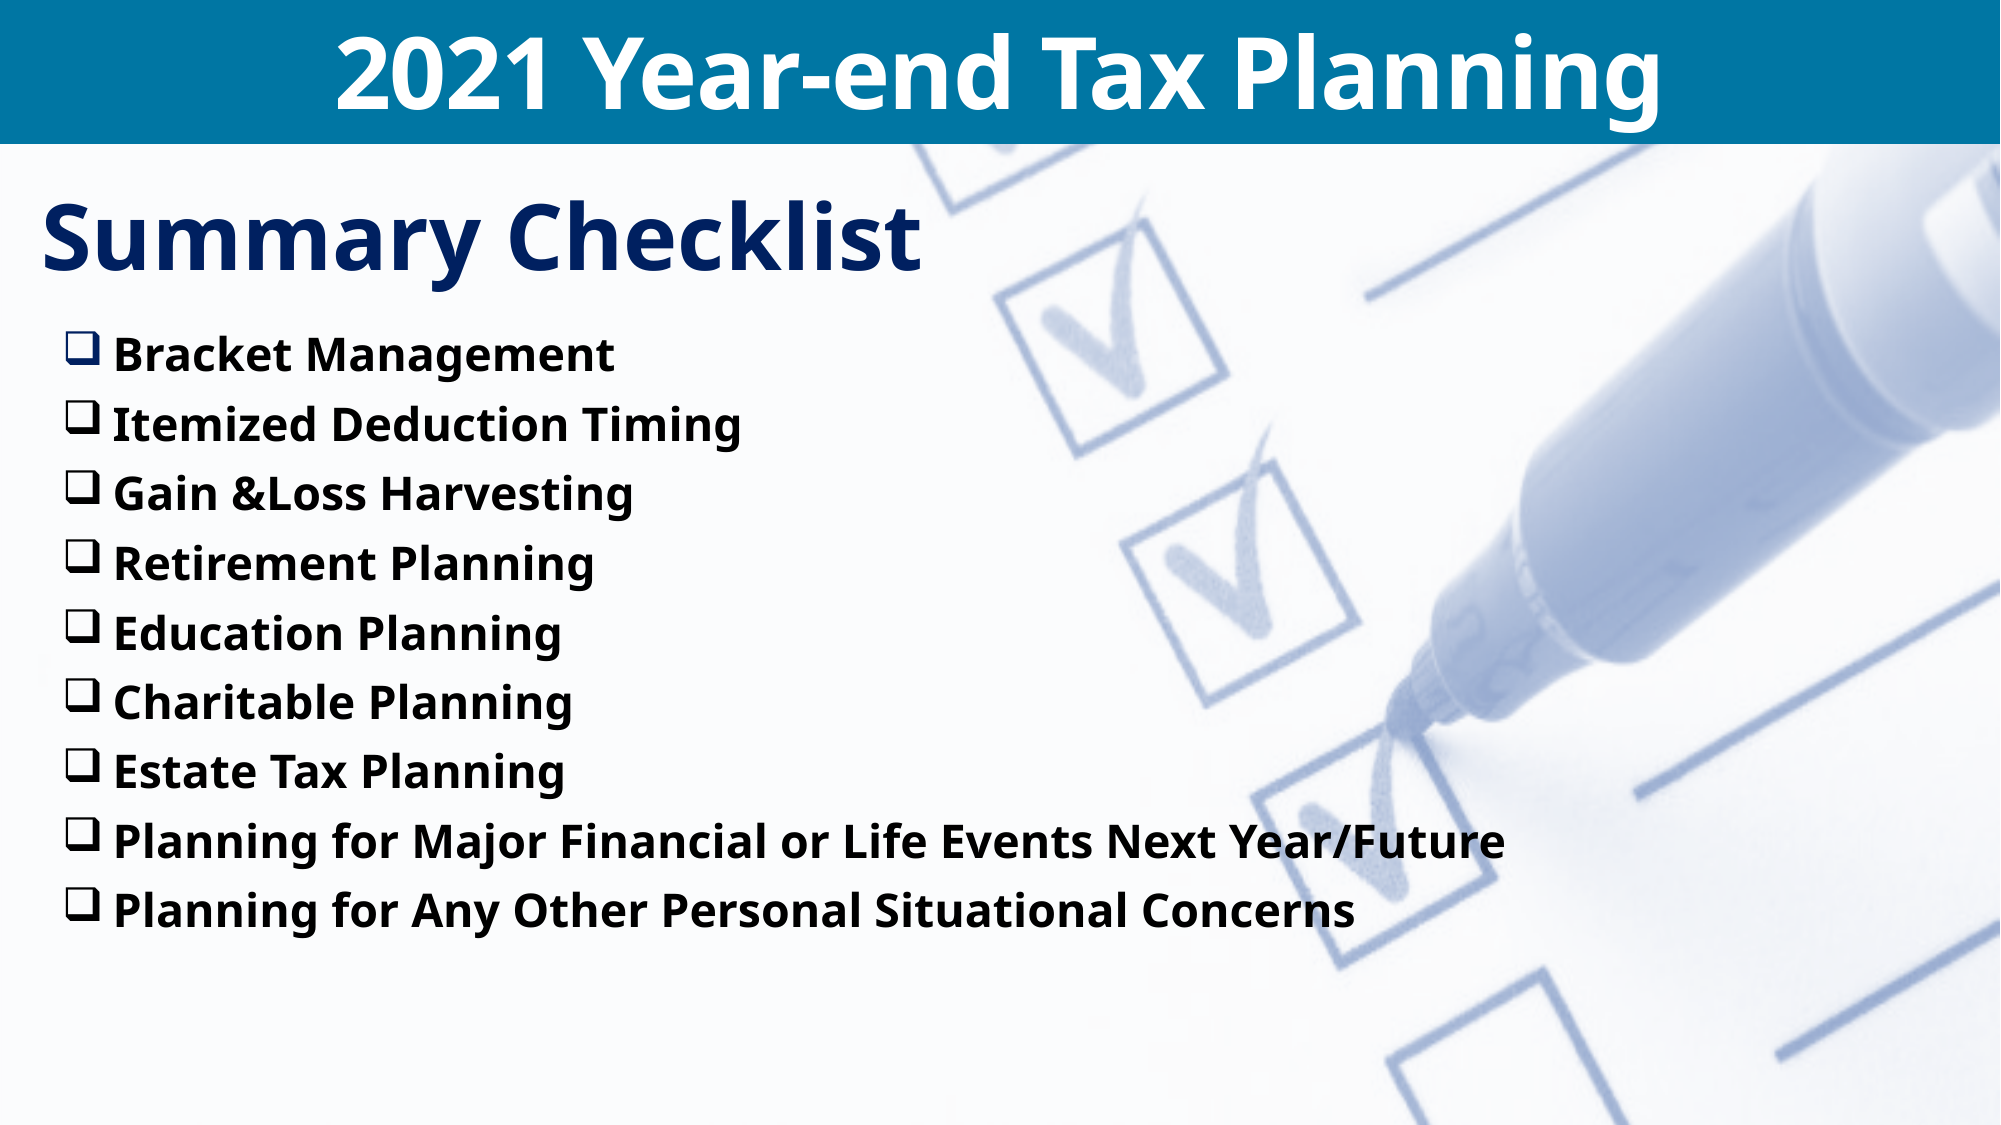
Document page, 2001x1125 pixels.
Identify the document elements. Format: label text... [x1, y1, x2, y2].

text_box 2021 Year-end Tax Planning [0, 0, 2000, 143]
picture [0, 145, 2000, 1125]
